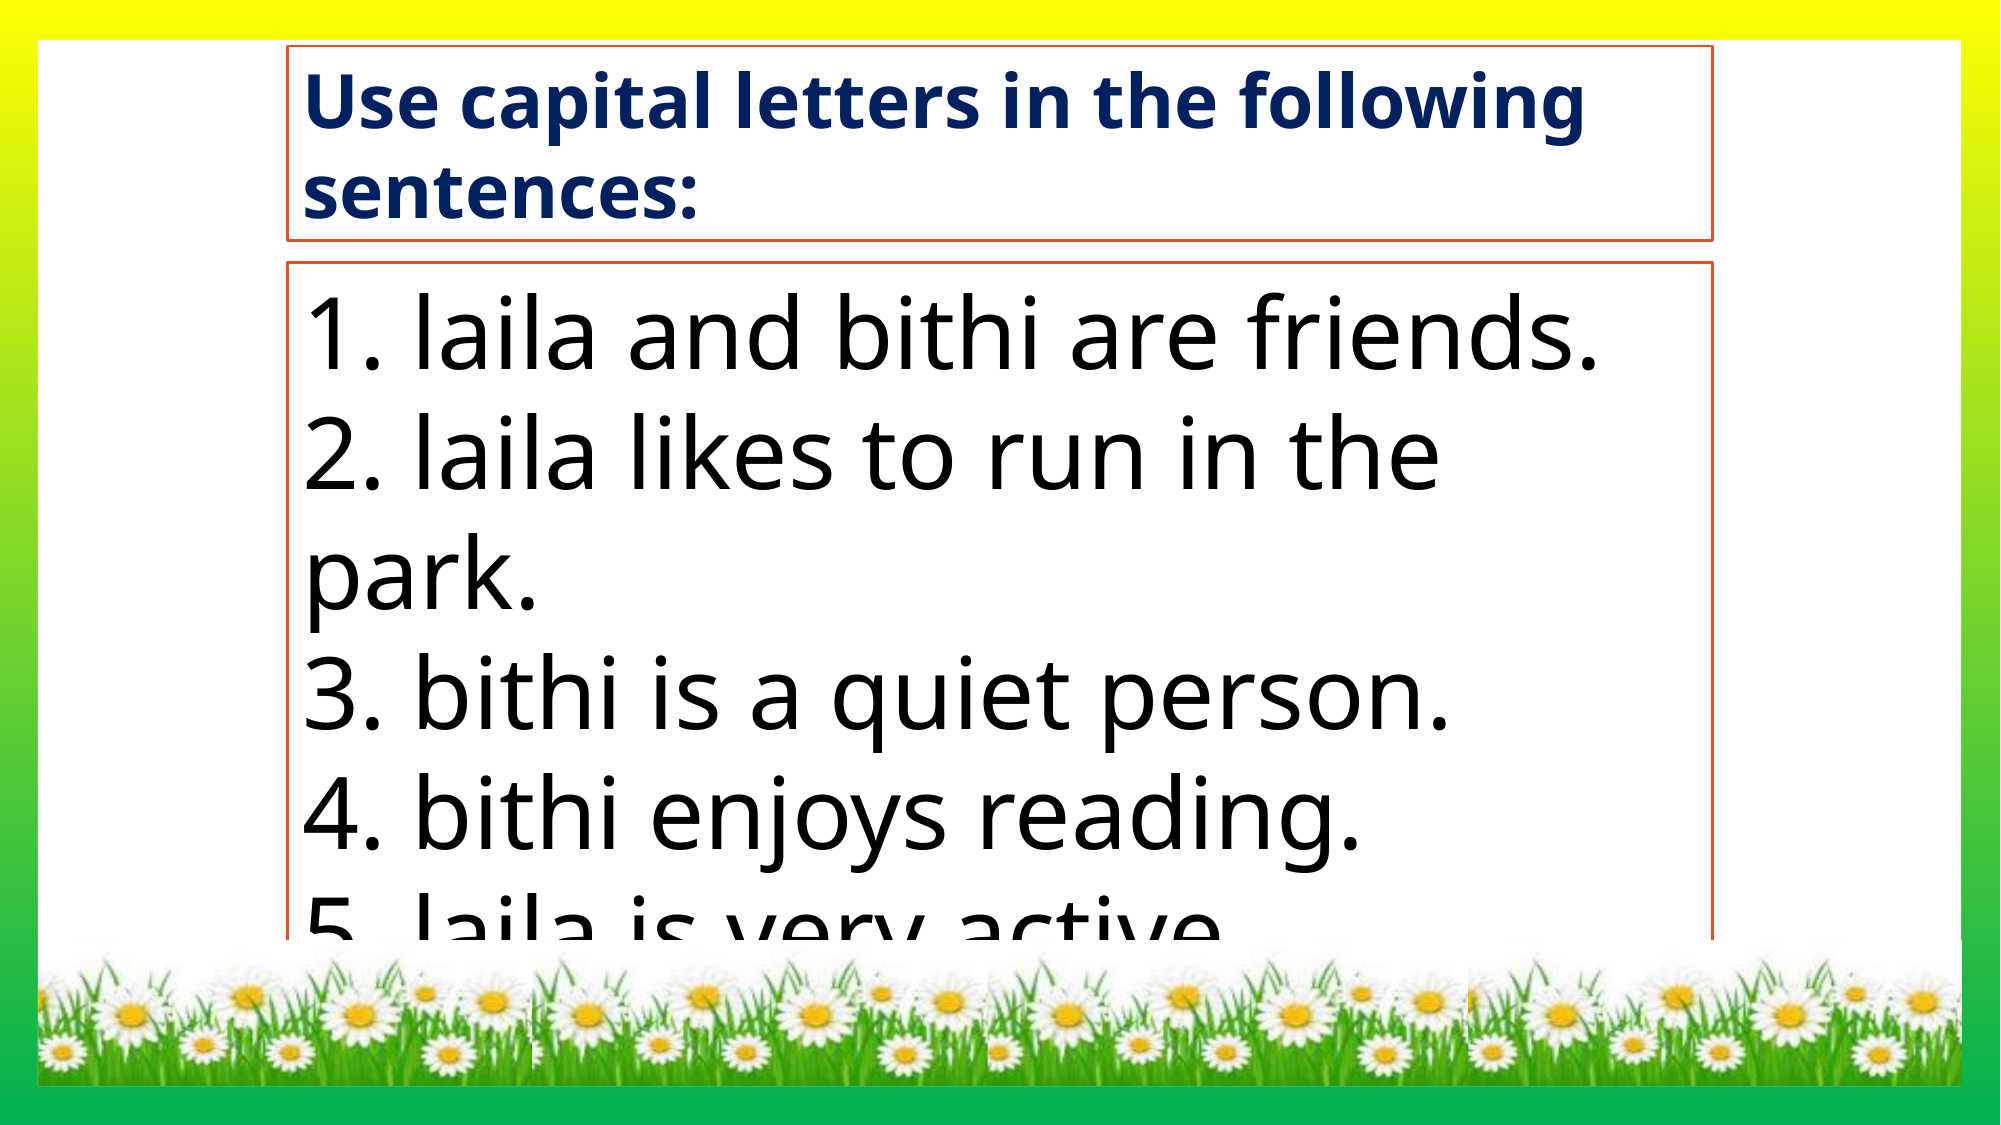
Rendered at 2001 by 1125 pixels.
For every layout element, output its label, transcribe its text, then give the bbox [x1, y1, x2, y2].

text_box 1. laila and bithi are friends. 2. laila likes to run in the park. 3. bithi is a quiet person. 4. bithi enjoys reading. 5. laila is very active. [286, 261, 1714, 938]
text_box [37, 940, 1963, 1086]
text_box Use capital letters in the following sentences: [286, 45, 1714, 242]
